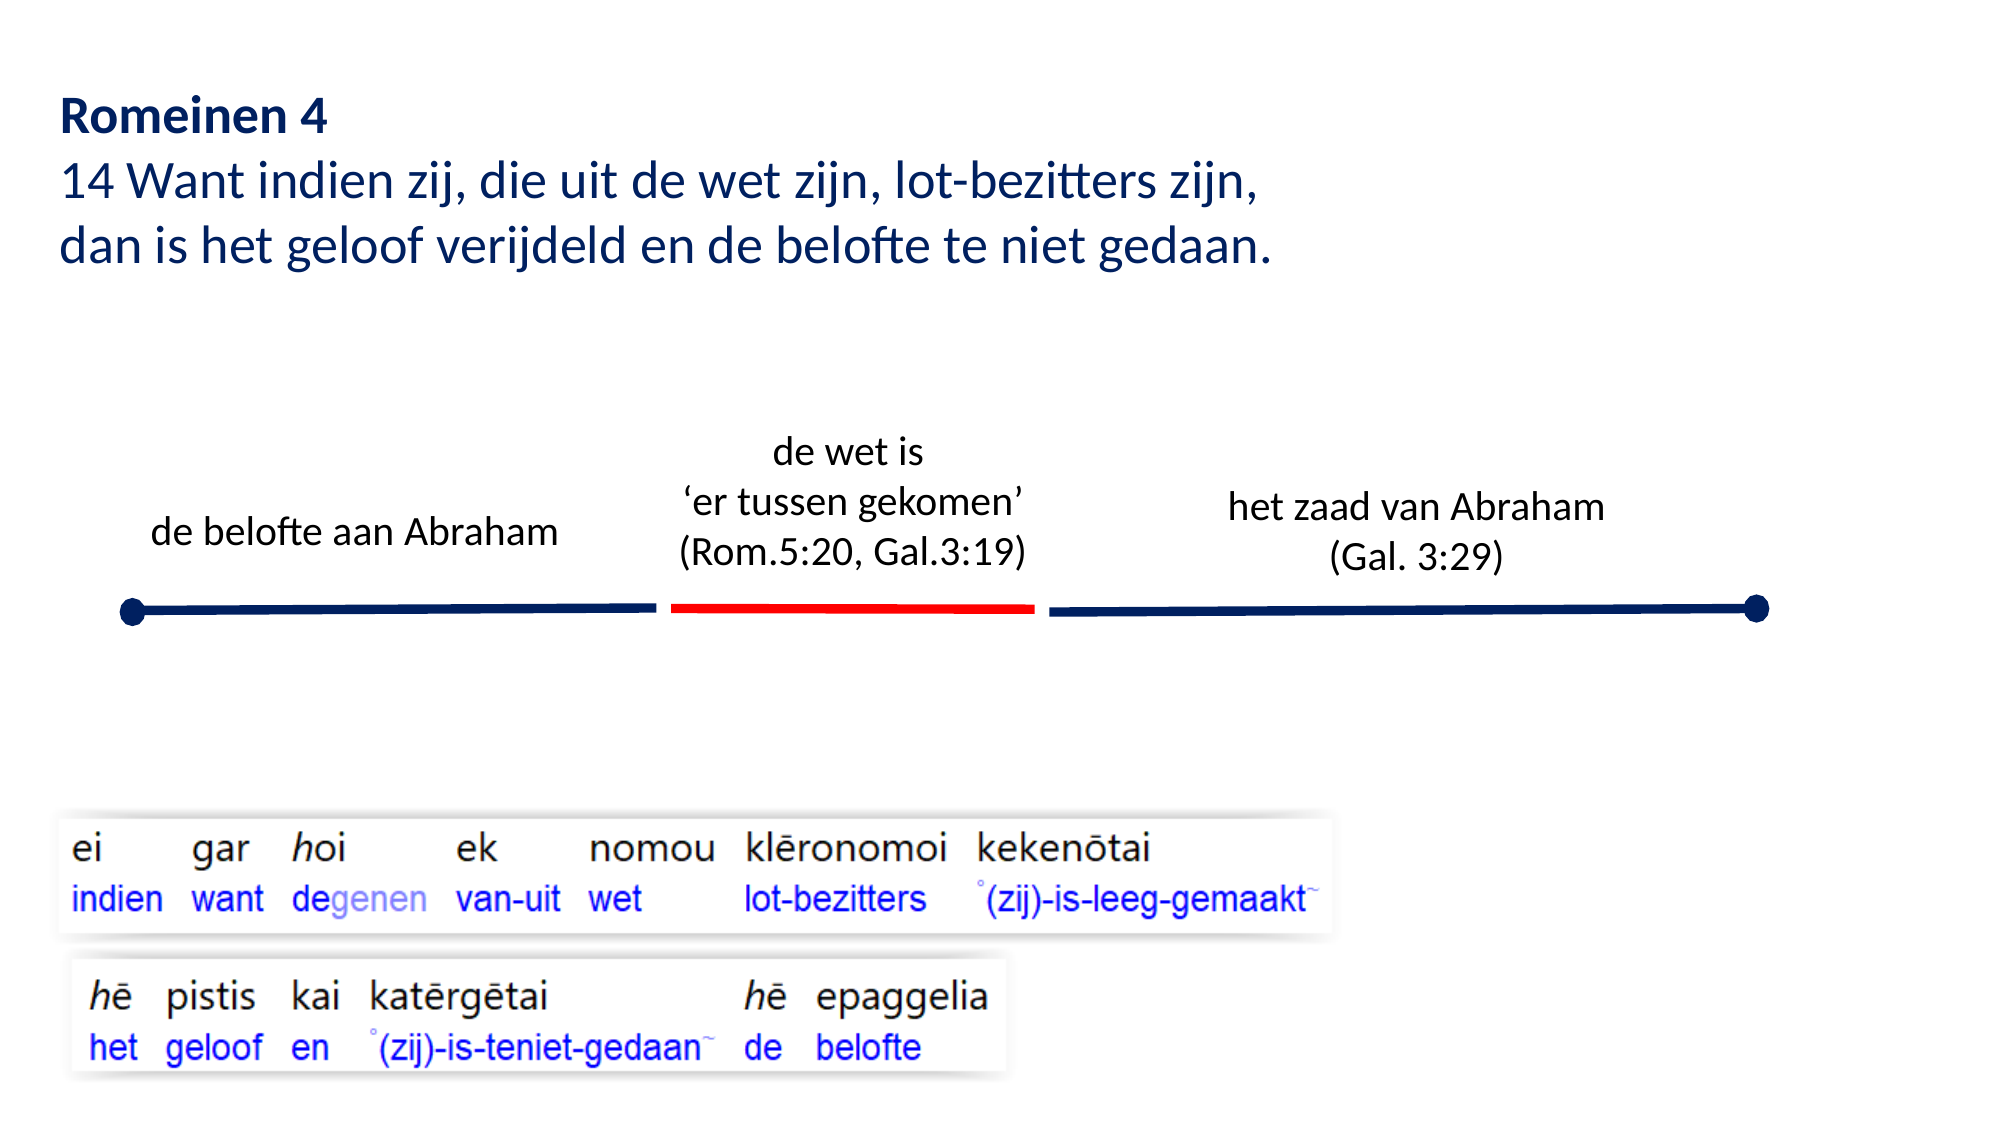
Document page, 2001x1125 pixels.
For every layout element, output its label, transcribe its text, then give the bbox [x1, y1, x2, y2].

text_box [123, 601, 142, 623]
picture [44, 805, 1345, 1084]
text_box het zaad van Abraham (Gal. 3:29) [1172, 471, 1662, 587]
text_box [132, 607, 657, 611]
text_box de wet is ‘er tussen gekomen’ (Rom.5:20, Gal.3:19) [662, 416, 1044, 581]
text_box Romeinen 4 14 Want indien zij, die uit de wet zijn, lot-bezitters zijn, dan is het geloof verijdeld en de belofte te niet gedaan. [44, 72, 1993, 283]
text_box [1747, 598, 1766, 619]
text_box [1049, 608, 1750, 613]
text_box de belofte aan Abraham [124, 496, 586, 562]
